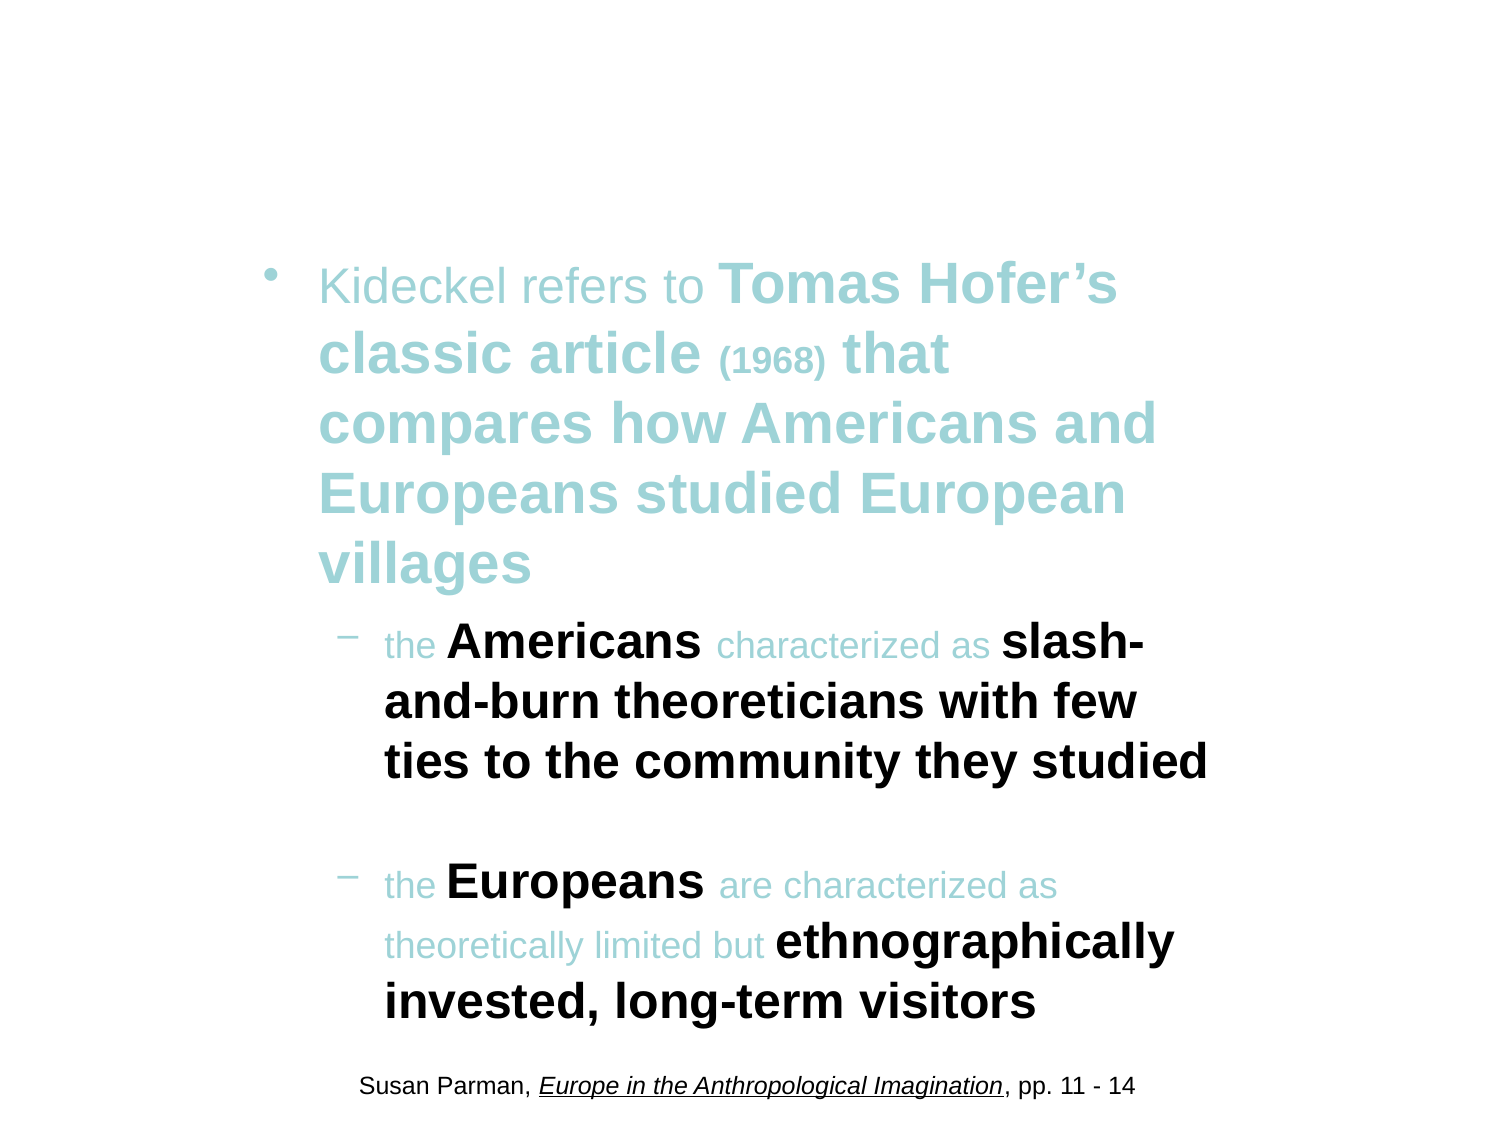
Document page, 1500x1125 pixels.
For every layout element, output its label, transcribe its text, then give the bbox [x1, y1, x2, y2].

text_box Susan Parman, Europe in the Anthropological Imagination, pp. 11 - 14 [344, 1062, 1152, 1108]
list Kideckel refers to Tomas Hofer’s classic article (1968) that compares how Americans and Europeans studied European villages the Americans characterized as slash-and-burn theoreticians with few ties to the community they studied the Europeans are characterized as theoretically limited but ethnographically invested, long-term visitors [149, 261, 1351, 1013]
